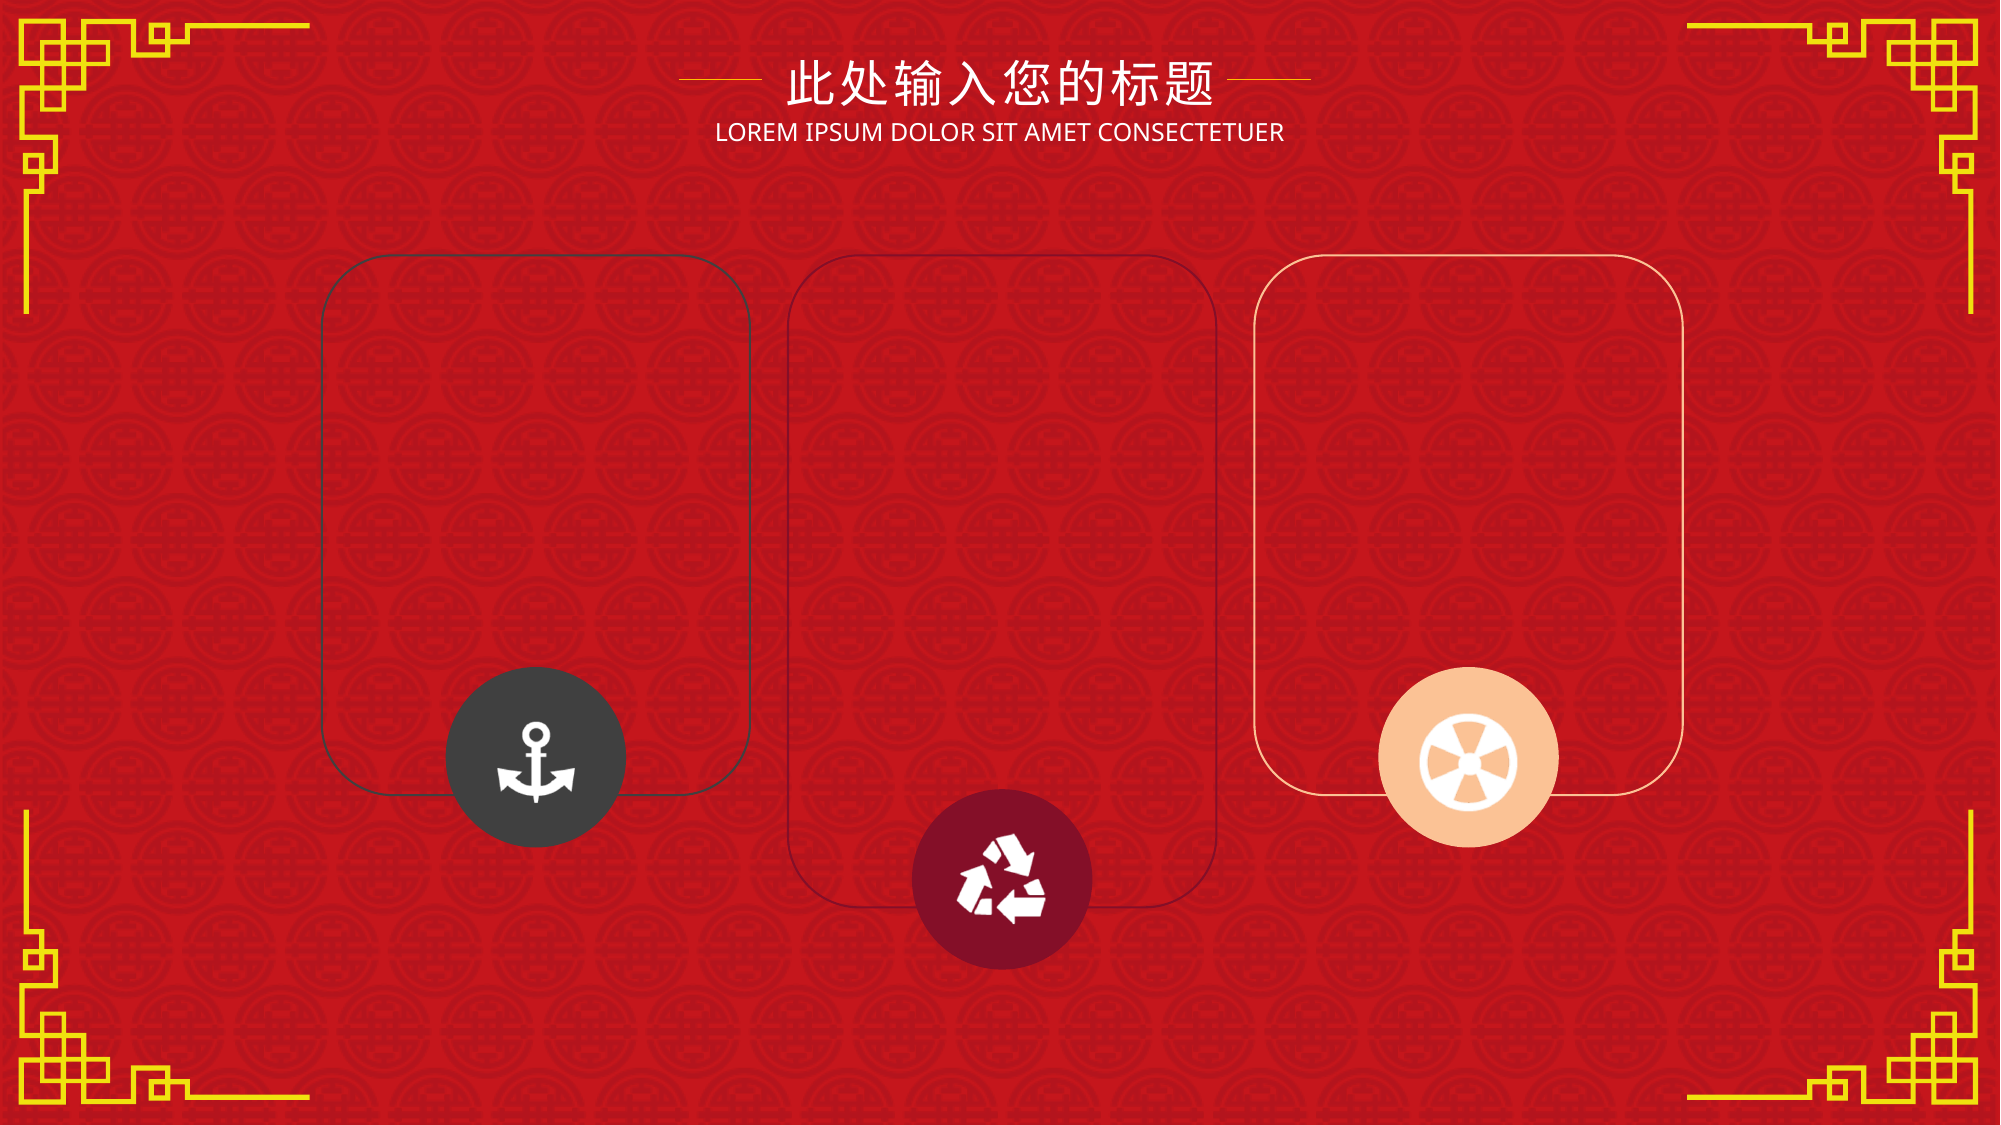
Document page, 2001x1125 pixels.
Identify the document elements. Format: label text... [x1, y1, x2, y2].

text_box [1378, 666, 1559, 848]
text_box LOREM IPSUM DOLOR SIT AMET CONSECTETUER [687, 108, 1313, 154]
text_box 此处输入您的标题 [750, 33, 1251, 108]
text_box [18, 18, 310, 314]
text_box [911, 789, 1093, 970]
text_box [445, 666, 627, 848]
text_box [18, 809, 310, 1105]
text_box [1687, 18, 1979, 314]
text_box [1687, 809, 1979, 1105]
picture [0, 0, 2001, 1125]
text_box [786, 254, 1218, 909]
text_box [1253, 254, 1684, 797]
text_box [320, 254, 751, 797]
